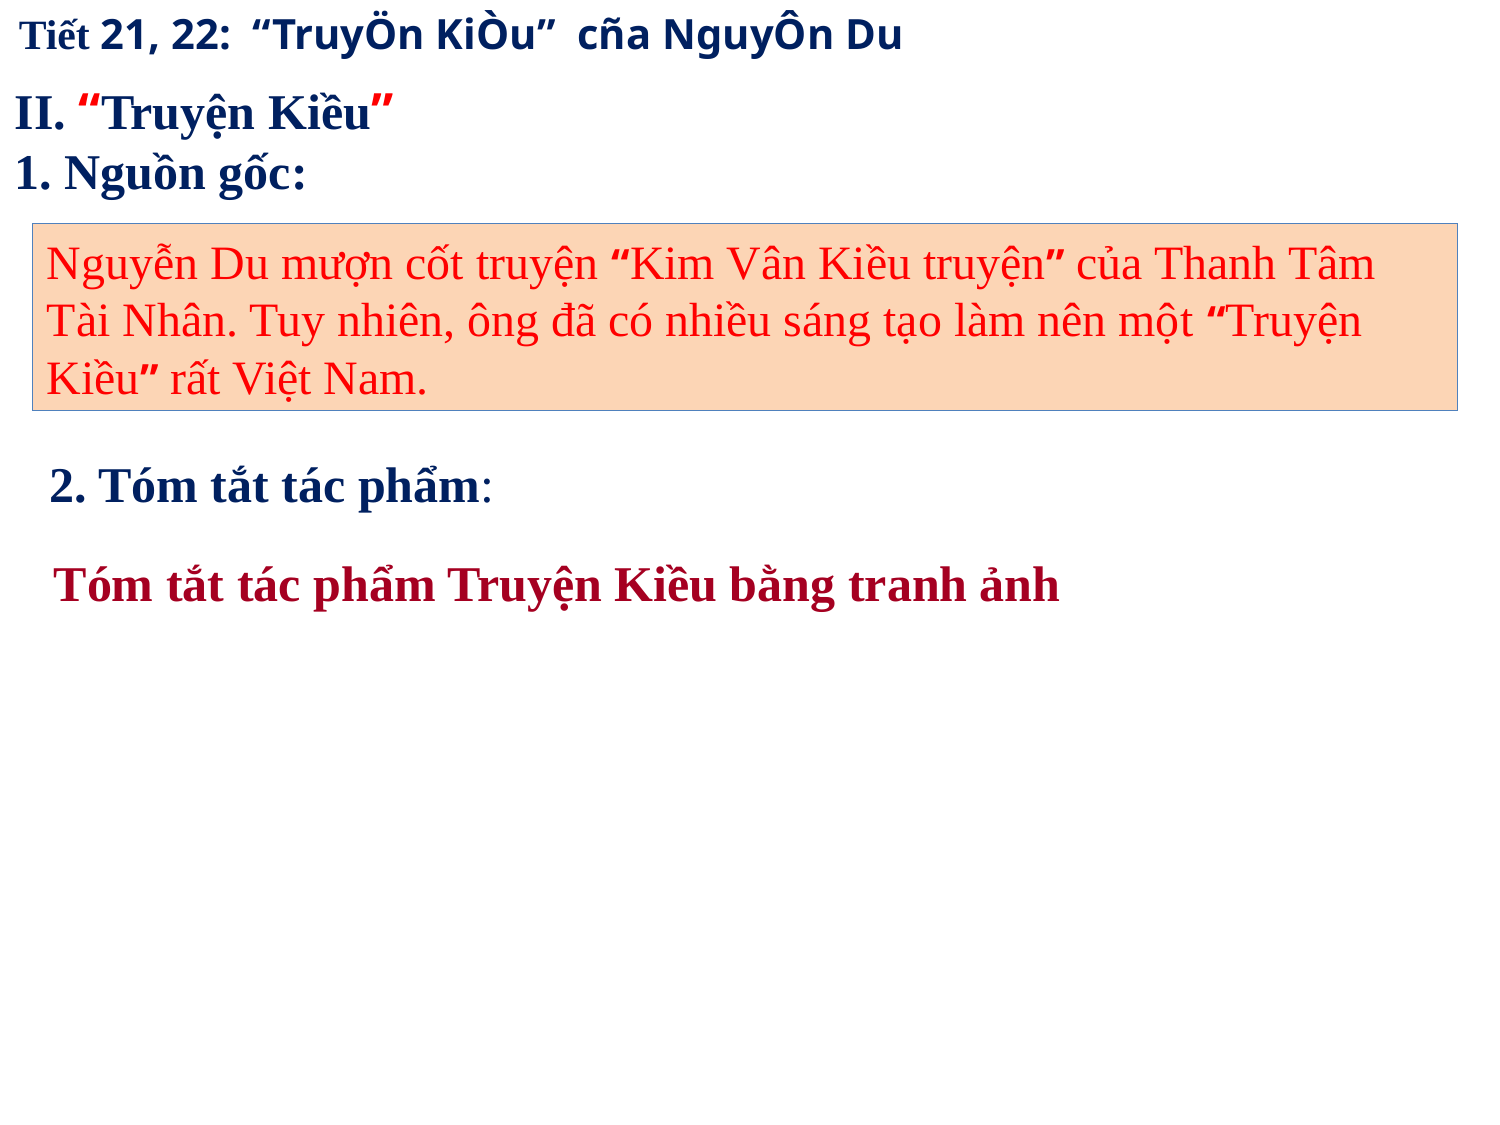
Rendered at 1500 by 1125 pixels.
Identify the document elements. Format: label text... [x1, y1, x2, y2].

text_box Nguyễn Du mượn cốt truyện “Kim Vân Kiều truyện” của Thanh Tâm Tài Nhân. Tuy nhiên, ông đã có nhiều sáng tạo làm nên một “Truyện Kiều” rất Việt Nam. [32, 223, 1458, 411]
text_box Tóm tắt tác phẩm Truyện Kiều bằng tranh ảnh [32, 519, 1083, 645]
text_box 2. Tóm tắt tác phẩm: [34, 444, 510, 520]
text_box Tiết 21, 22: “TruyÖn KiÒu” cña NguyÔn Du [0, 0, 1463, 116]
text_box II. “Truyện Kiều” 1. Nguồn gốc: [0, 72, 966, 207]
